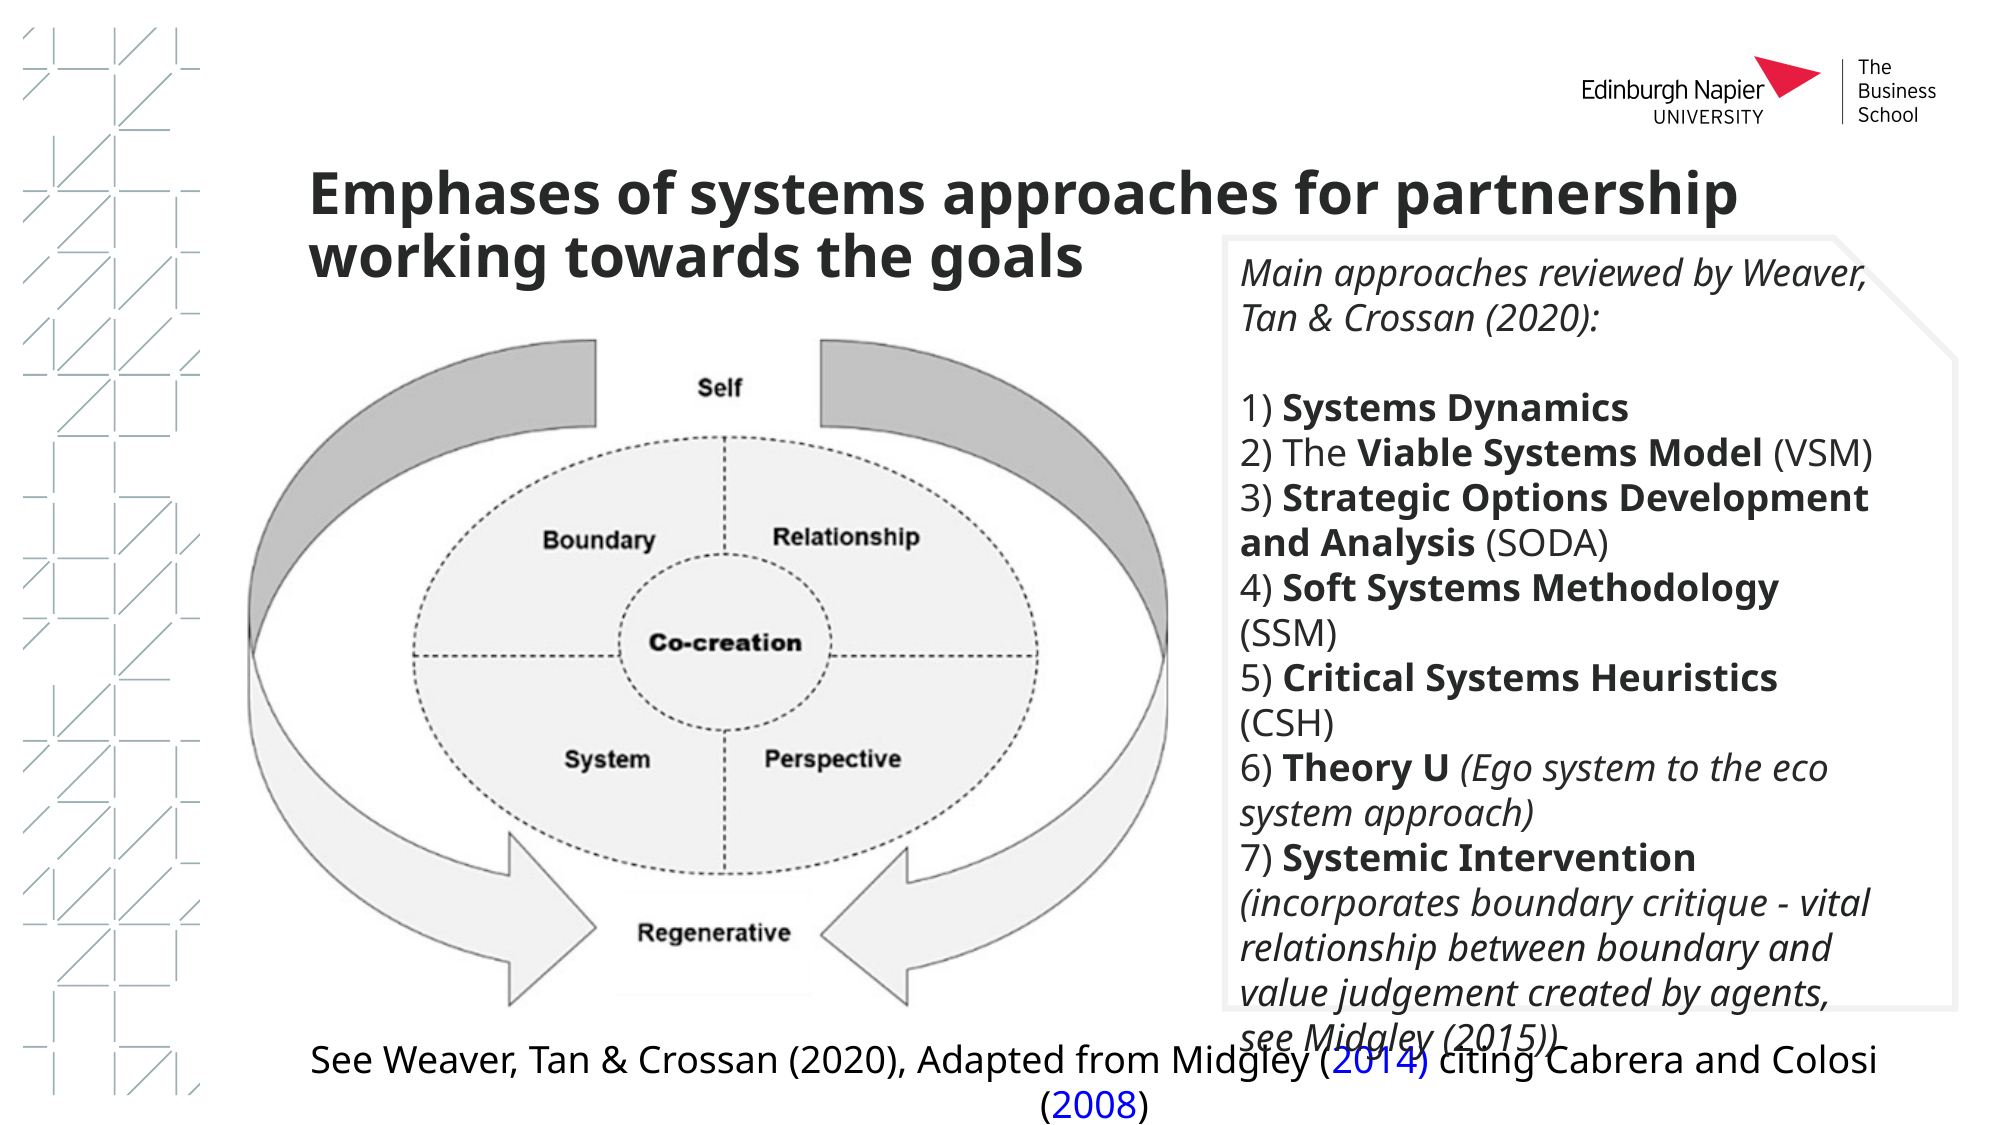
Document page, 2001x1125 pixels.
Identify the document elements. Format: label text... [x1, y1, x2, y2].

picture [0, 0, 2001, 1125]
text_box See Weaver, Tan & Crossan (2020), Adapted from Midgley (2014) citing Cabrera and Colosi (2008) [246, 1028, 1943, 1125]
title Emphases of systems approaches for partnership working towards the goals [284, 181, 1863, 273]
text_box Main approaches reviewed by Weaver, Tan & Crossan (2020): 1) Systems Dynamics 2) The Viable Systems Model (VSM) 3) Strategic Options Development and Analysis (SODA) 4) Soft Systems Methodology (SSM) 5) Critical Systems Heuristics (CSH) 6) Theory U (Ego system to the eco system approach) 7) Systemic Intervention (incorporates boundary critique - vital relationship between boundary and value judgement created by agents, see Midgley (2015)) [1223, 236, 1957, 1010]
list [246, 337, 1169, 1009]
